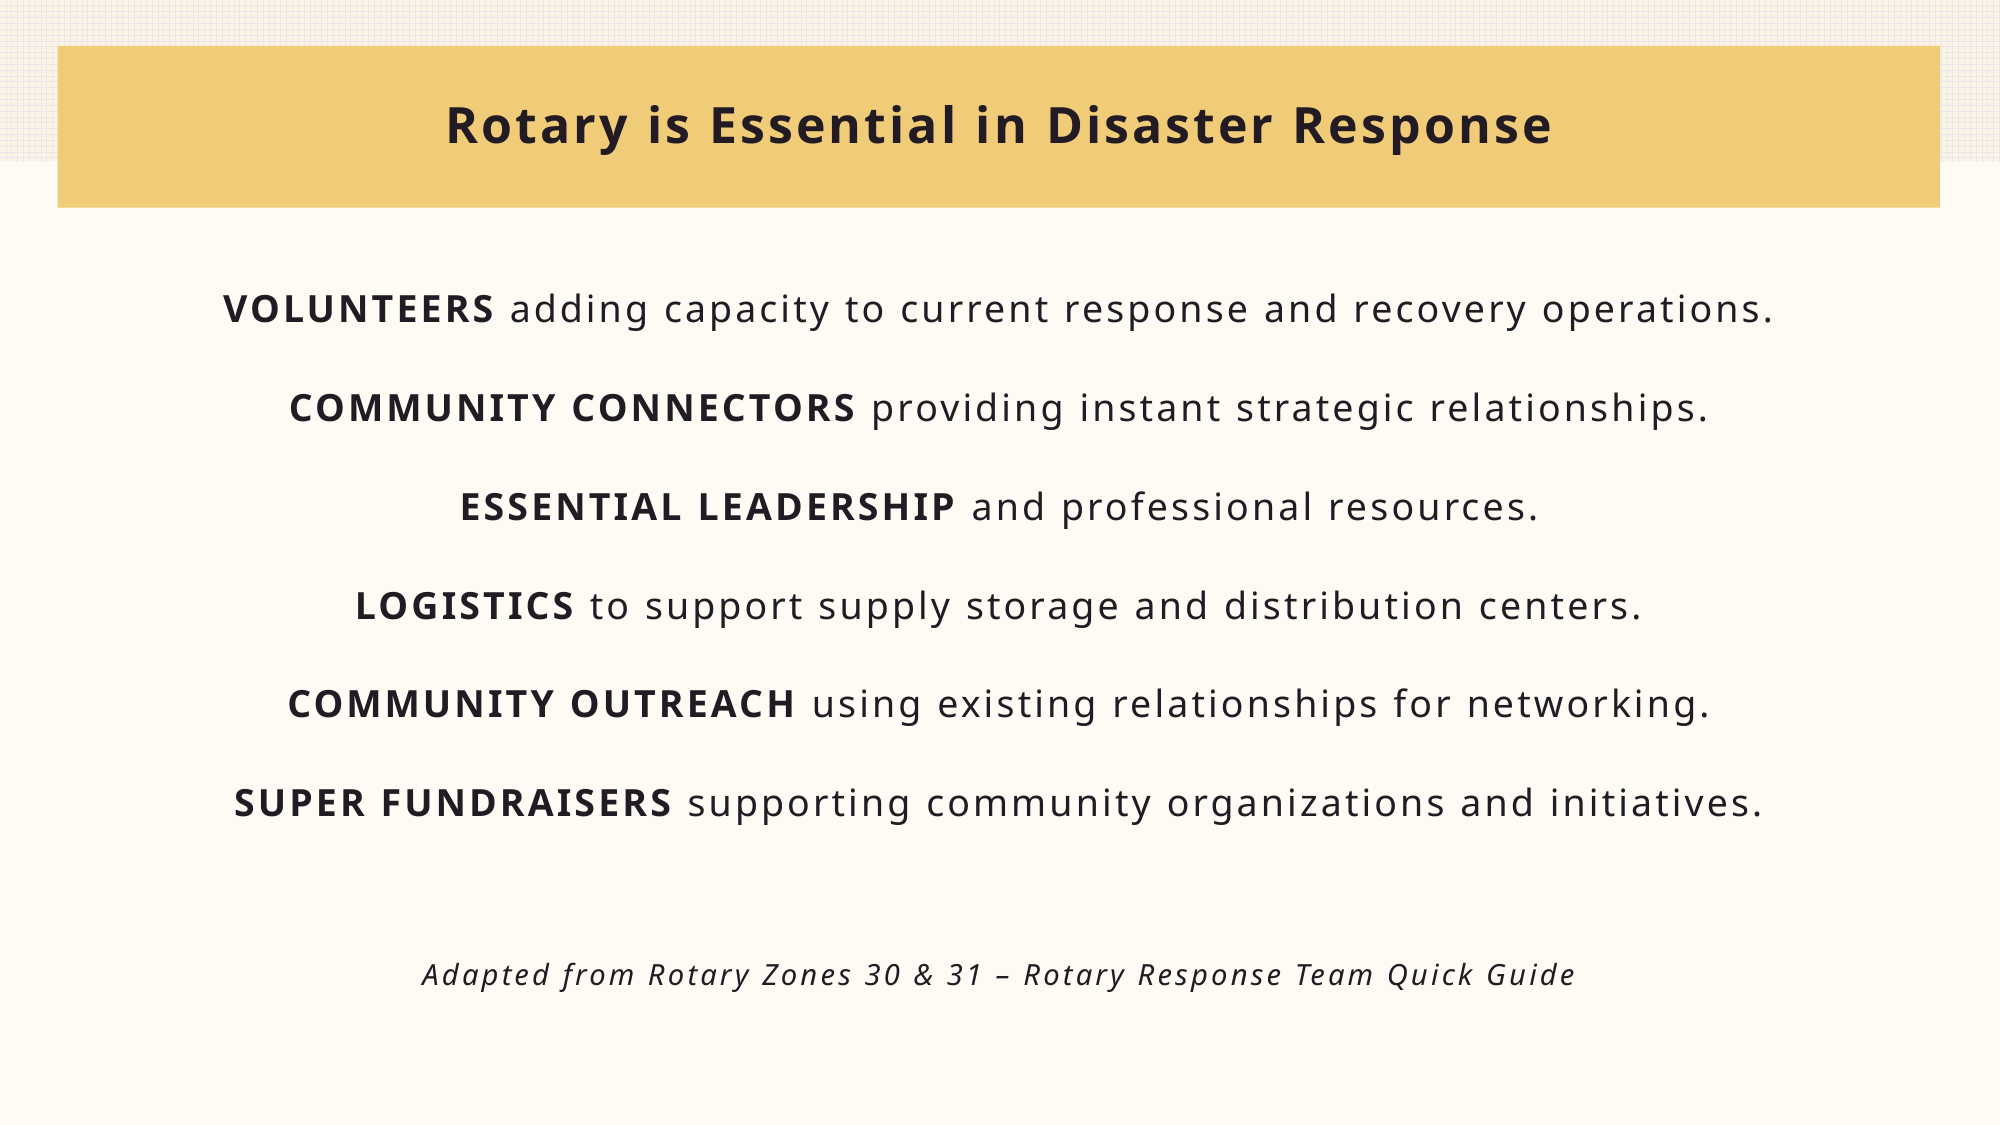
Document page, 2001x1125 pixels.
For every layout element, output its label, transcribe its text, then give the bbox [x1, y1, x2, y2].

title Rotary is Essential in Disaster Response [104, 79, 1894, 176]
list VOLUNTEERS adding capacity to current response and recovery operations. COMMUNITY CONNECTORS providing instant strategic relationships. ESSENTIAL LEADERSHIP and professional resources. LOGISTICS to support supply storage and distribution centers. COMMUNITY OUTREACH using existing relationships for networking. SUPER FUNDRAISERS supporting community organizations and initiatives. Adapted from Rotary Zones 30 & 31 – Rotary Response Team Quick Guide [104, 241, 1894, 1014]
